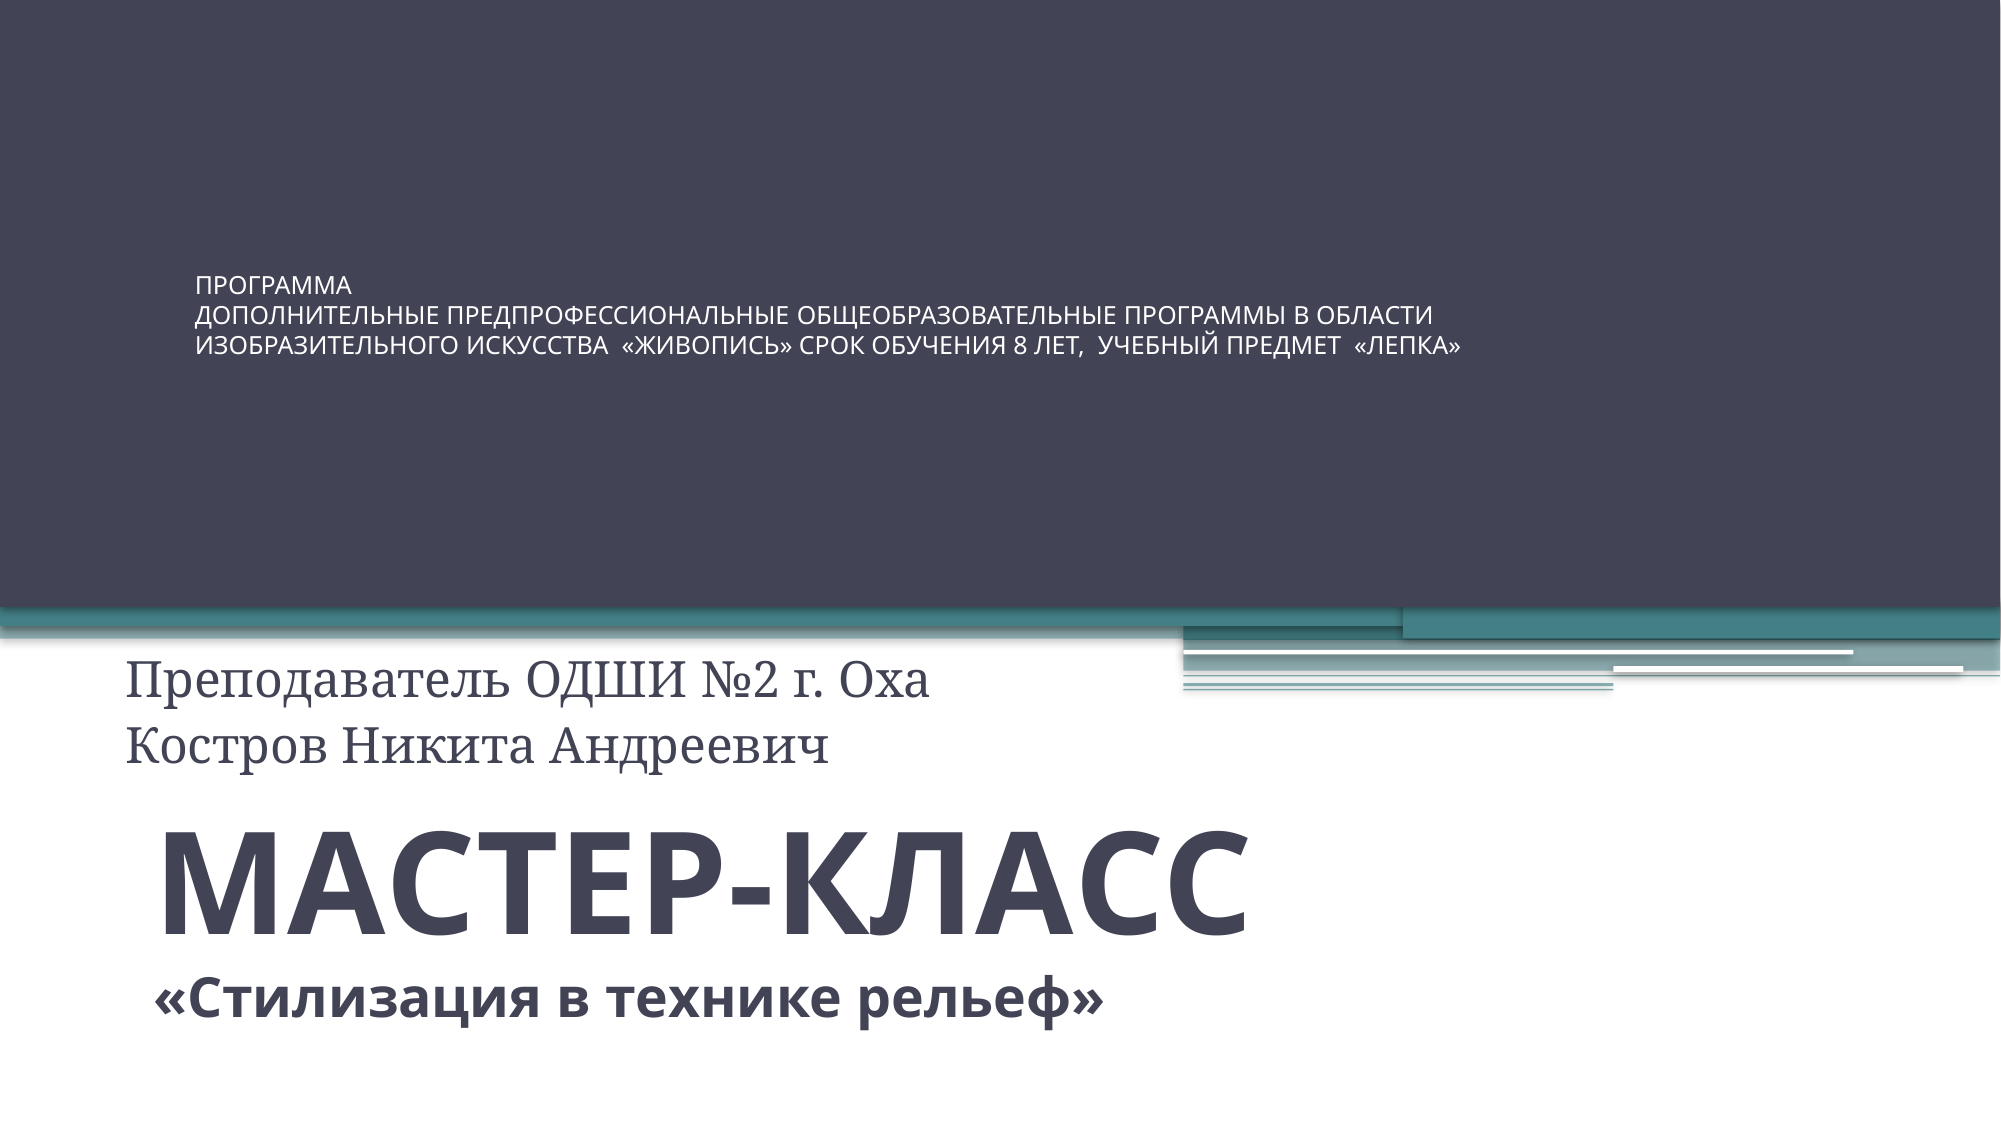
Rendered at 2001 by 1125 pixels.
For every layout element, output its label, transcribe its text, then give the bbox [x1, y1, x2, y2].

text_box ПРОГРАММА ДОПОЛНИТЕЛЬНЫЕ ПРЕДПРОФЕССИОНАЛЬНЫЕ ОБЩЕОБРАЗОВАТЕЛЬНЫЕ ПРОГРАММЫ В ОБЛАСТИ ИЗОБРАЗИТЕЛЬНОГО ИСКУССТВА «ЖИВОПИСЬ» СРОК ОБУЧЕНИЯ 8 ЛЕТ, УЧЕБНЫЙ ПРЕДМЕТ «ЛЕПКА» [180, 104, 1892, 402]
subtitle Преподаватель ОДШИ №2 г. Оха Костров Никита Андреевич [99, 639, 1184, 928]
title МАСТЕР-КЛАСС «Стилизация в технике рельеф» [138, 783, 1574, 1037]
